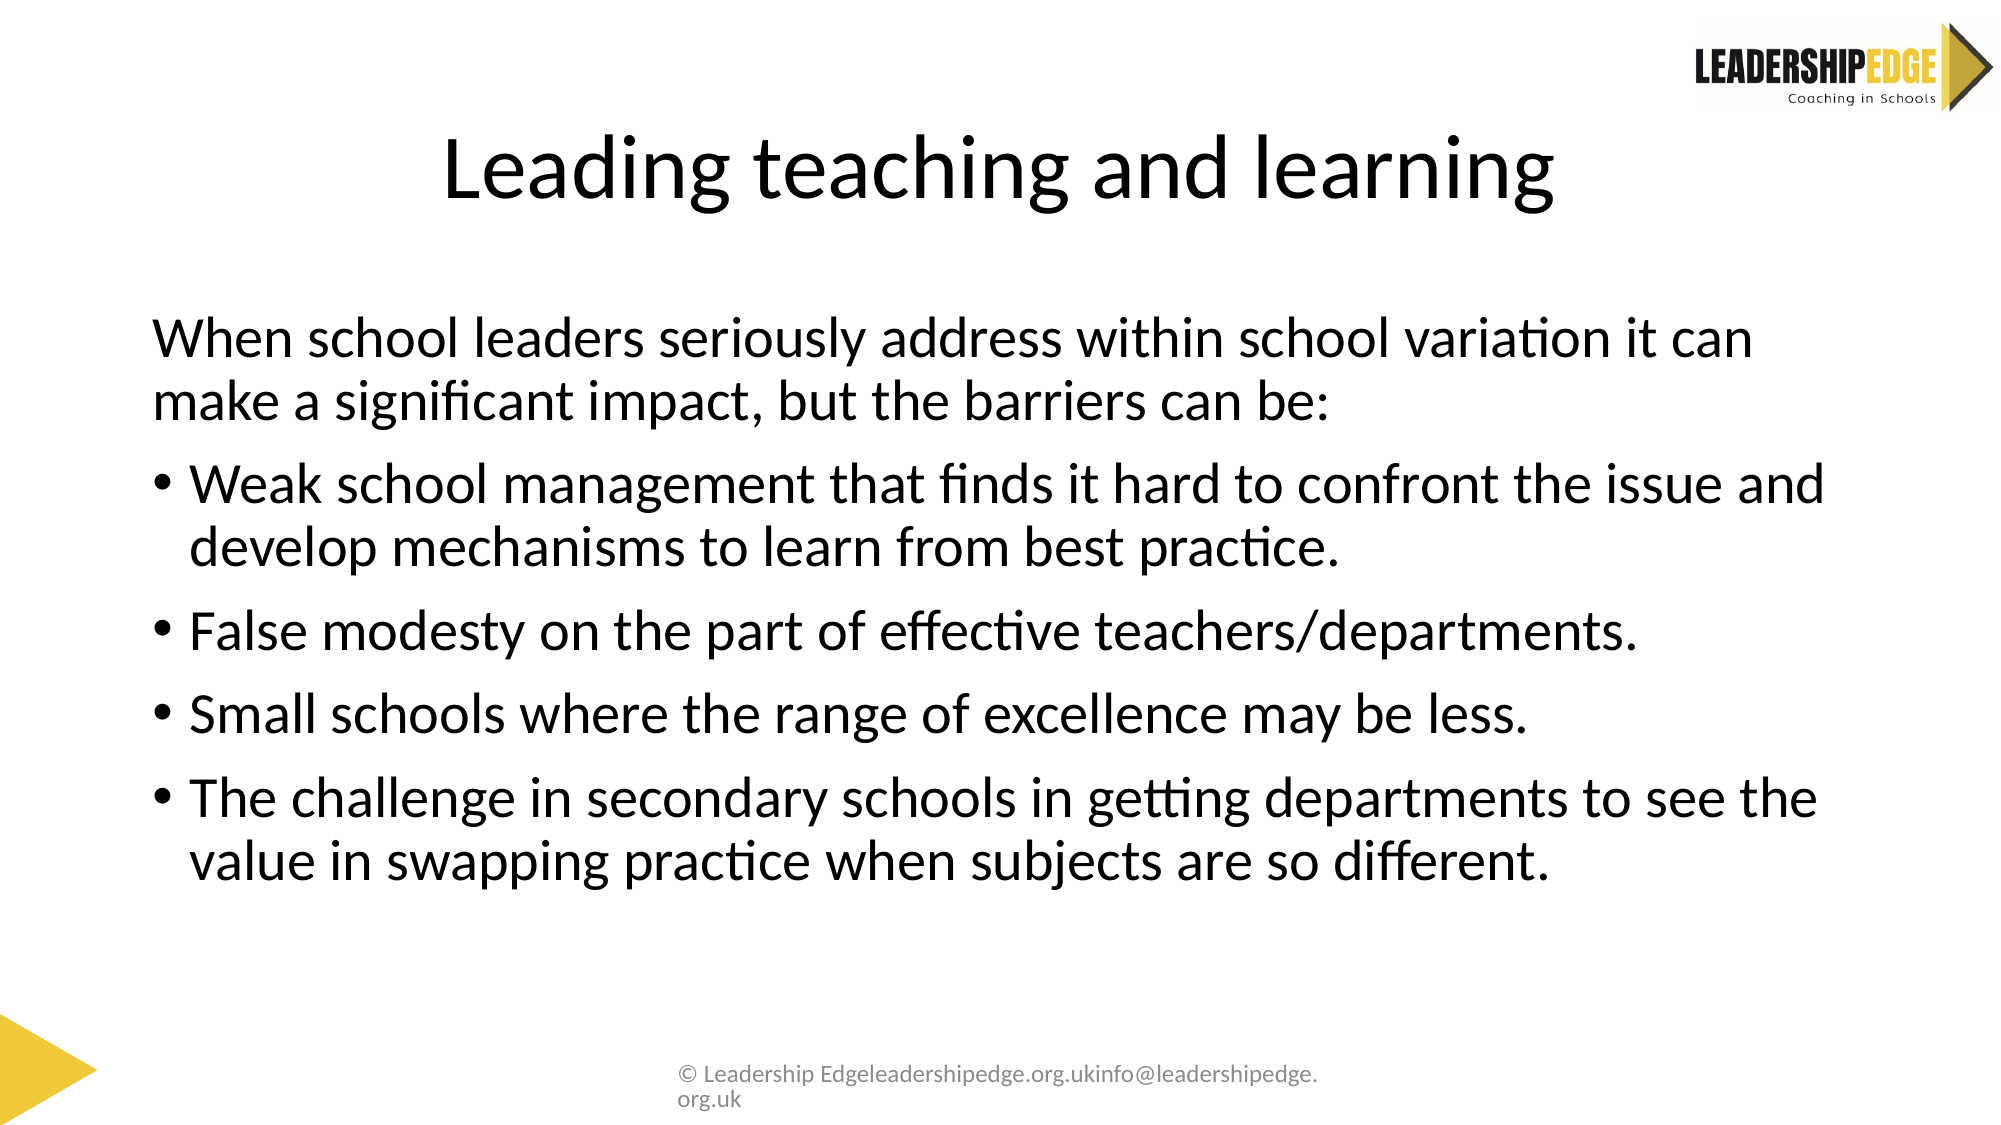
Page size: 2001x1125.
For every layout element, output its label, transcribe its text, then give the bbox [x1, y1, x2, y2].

picture [1690, 21, 2000, 115]
list When school leaders seriously address within school variation it can make a significant impact, but the barriers can be: Weak school management that finds it hard to confront the issue and develop mechanisms to learn from best practice. False modesty on the part of effective teachers/departments. Small schools where the range of excellence may be less. The challenge in secondary schools in getting departments to see the value in swapping practice when subjects are so different. [137, 299, 1863, 1014]
title Leading teaching and learning [137, 59, 1863, 278]
footer © Leadership Edge leadershipedge.org.uk info@leadershipedge.org.uk [662, 1042, 1338, 1103]
text_box [0, 1013, 98, 1125]
